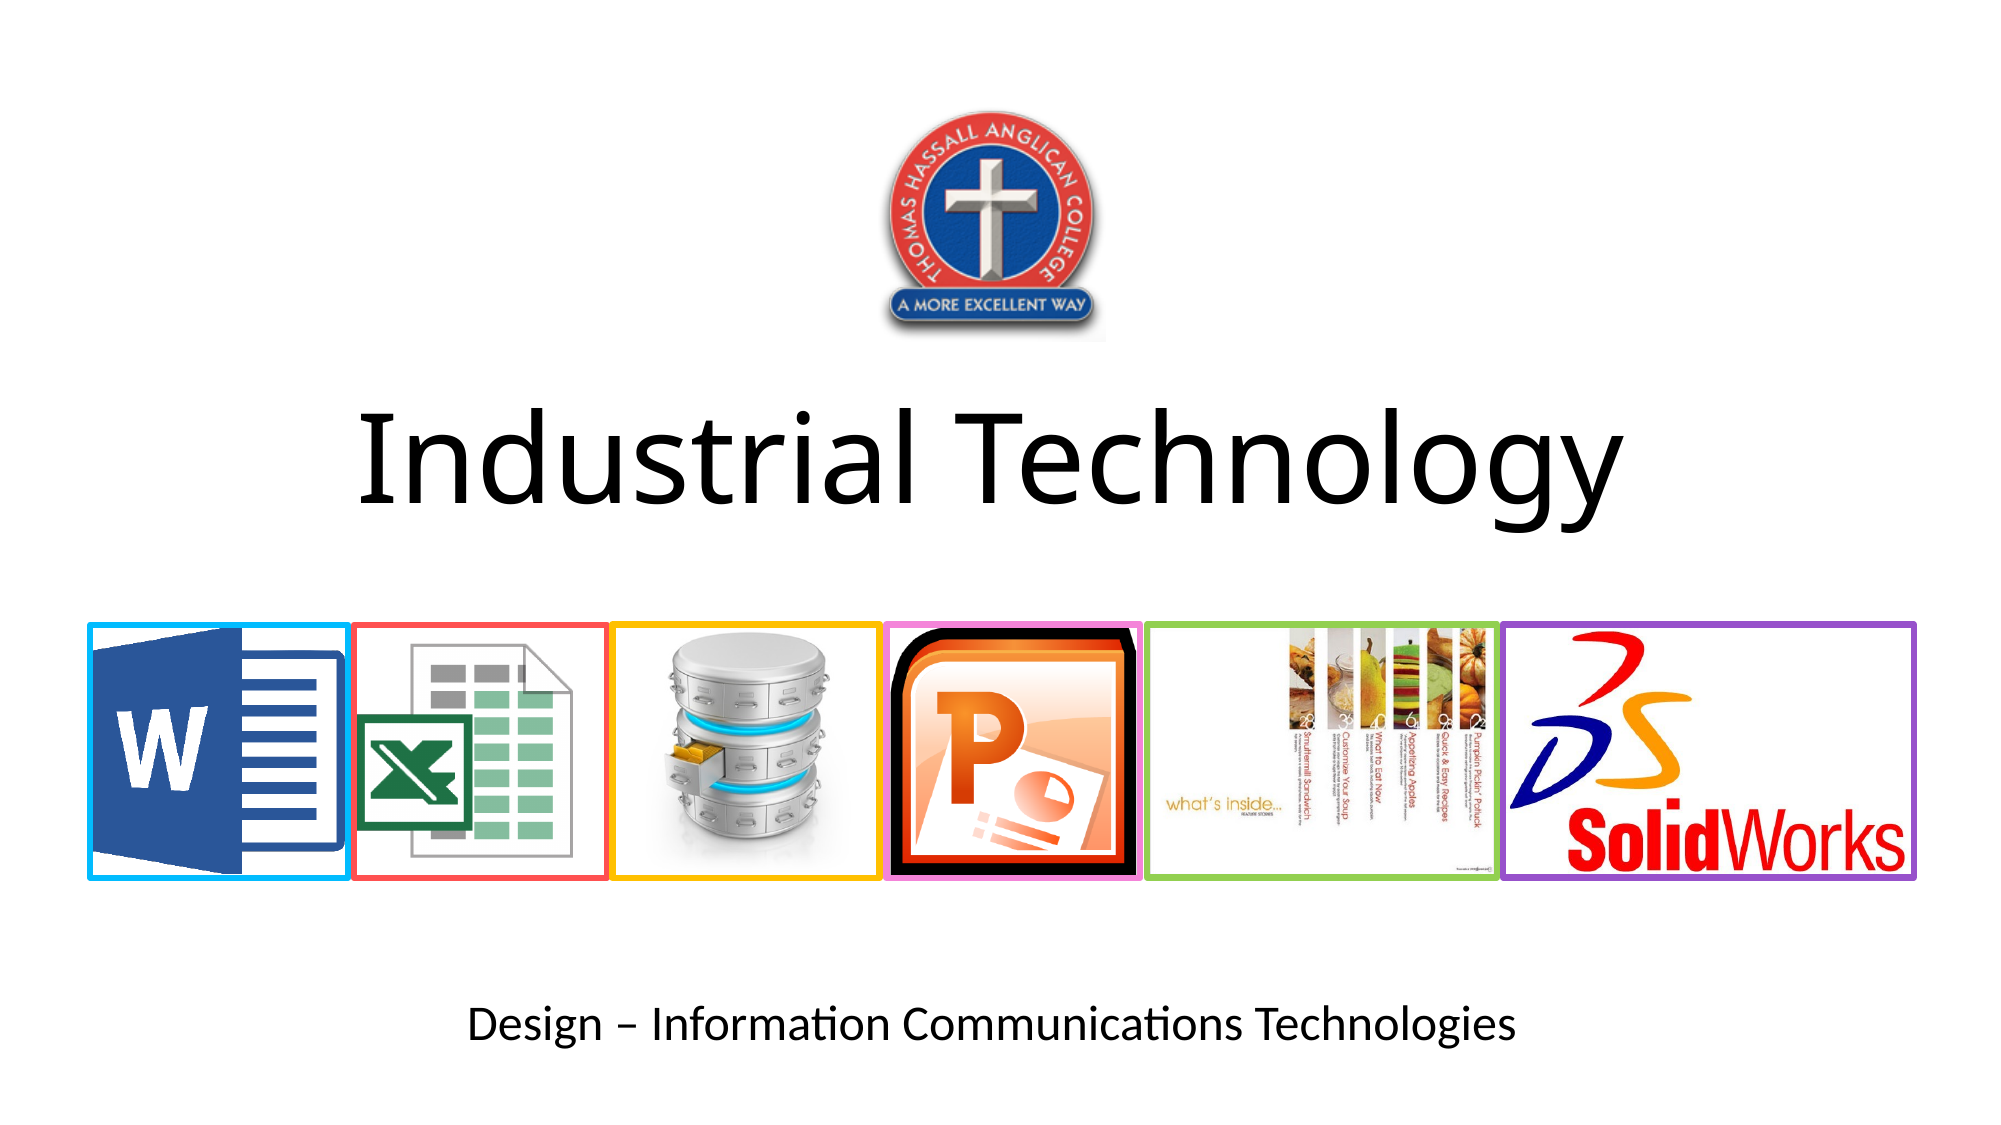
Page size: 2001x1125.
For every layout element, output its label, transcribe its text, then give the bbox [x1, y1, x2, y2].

text_box Design – Information Communications Technologies [242, 989, 1743, 1064]
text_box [93, 627, 1911, 875]
title Industrial Technology [71, 145, 1911, 538]
picture [878, 107, 1106, 342]
